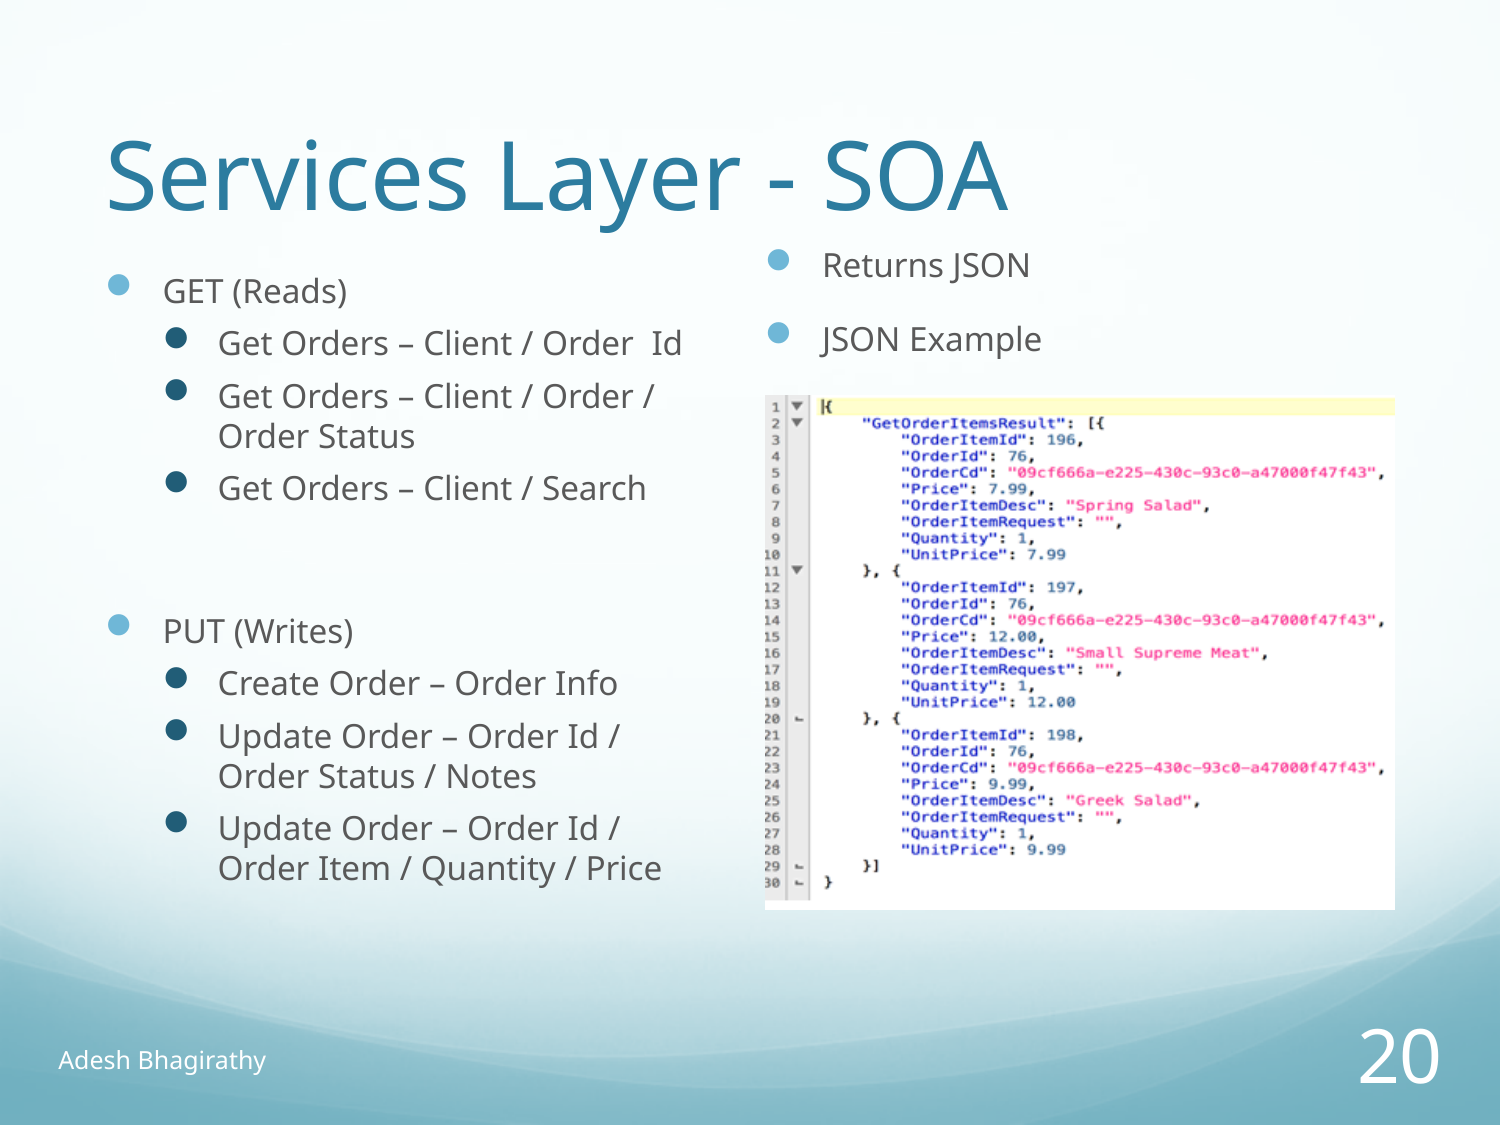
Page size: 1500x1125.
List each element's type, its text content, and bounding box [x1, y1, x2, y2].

list Returns JSON JSON Example [749, 236, 1380, 379]
footer Adesh Bhagirathy [43, 1029, 838, 1090]
list GET (Reads) Get Orders – Client / Order Id Get Orders – Client / Order / Order Status Get Orders – Client / Search PUT (Writes) Create Order – Order Info Update Order – Order Id / Order Status / Notes Update Order – Order Id / Order Item / Quantity / Price [90, 262, 721, 975]
picture [764, 394, 1396, 911]
slide_number 20 [1295, 1029, 1459, 1090]
title Services Layer - SOA [90, 17, 1410, 237]
